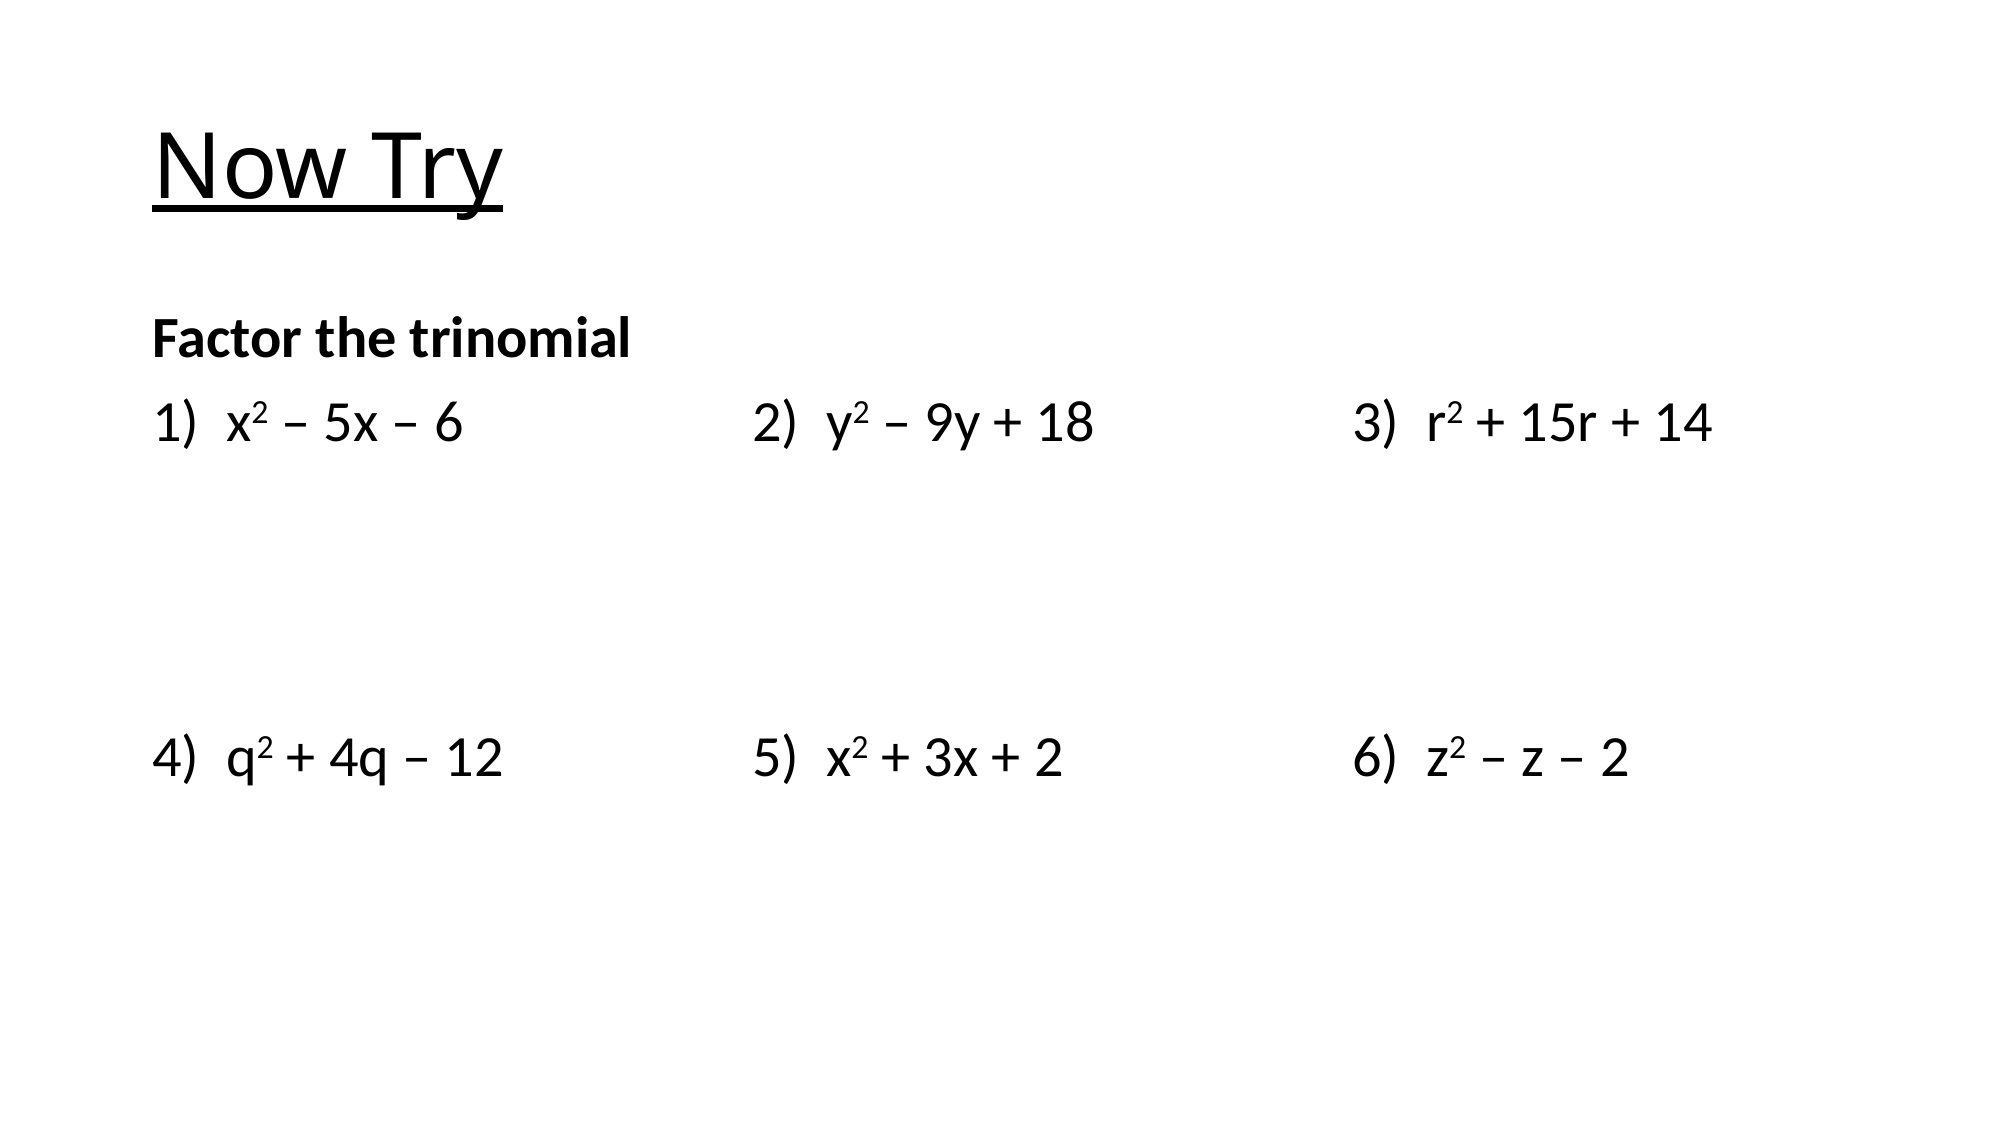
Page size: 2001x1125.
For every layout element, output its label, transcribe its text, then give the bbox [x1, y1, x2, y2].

list Factor the trinomial 1) x2 – 5x – 6 2) y2 – 9y + 18 3) r2 + 15r + 14 4) q2 + 4q – 12 5) x2 + 3x + 2 6) z2 – z – 2 [137, 299, 1863, 1014]
title Now Try [137, 59, 1863, 278]
